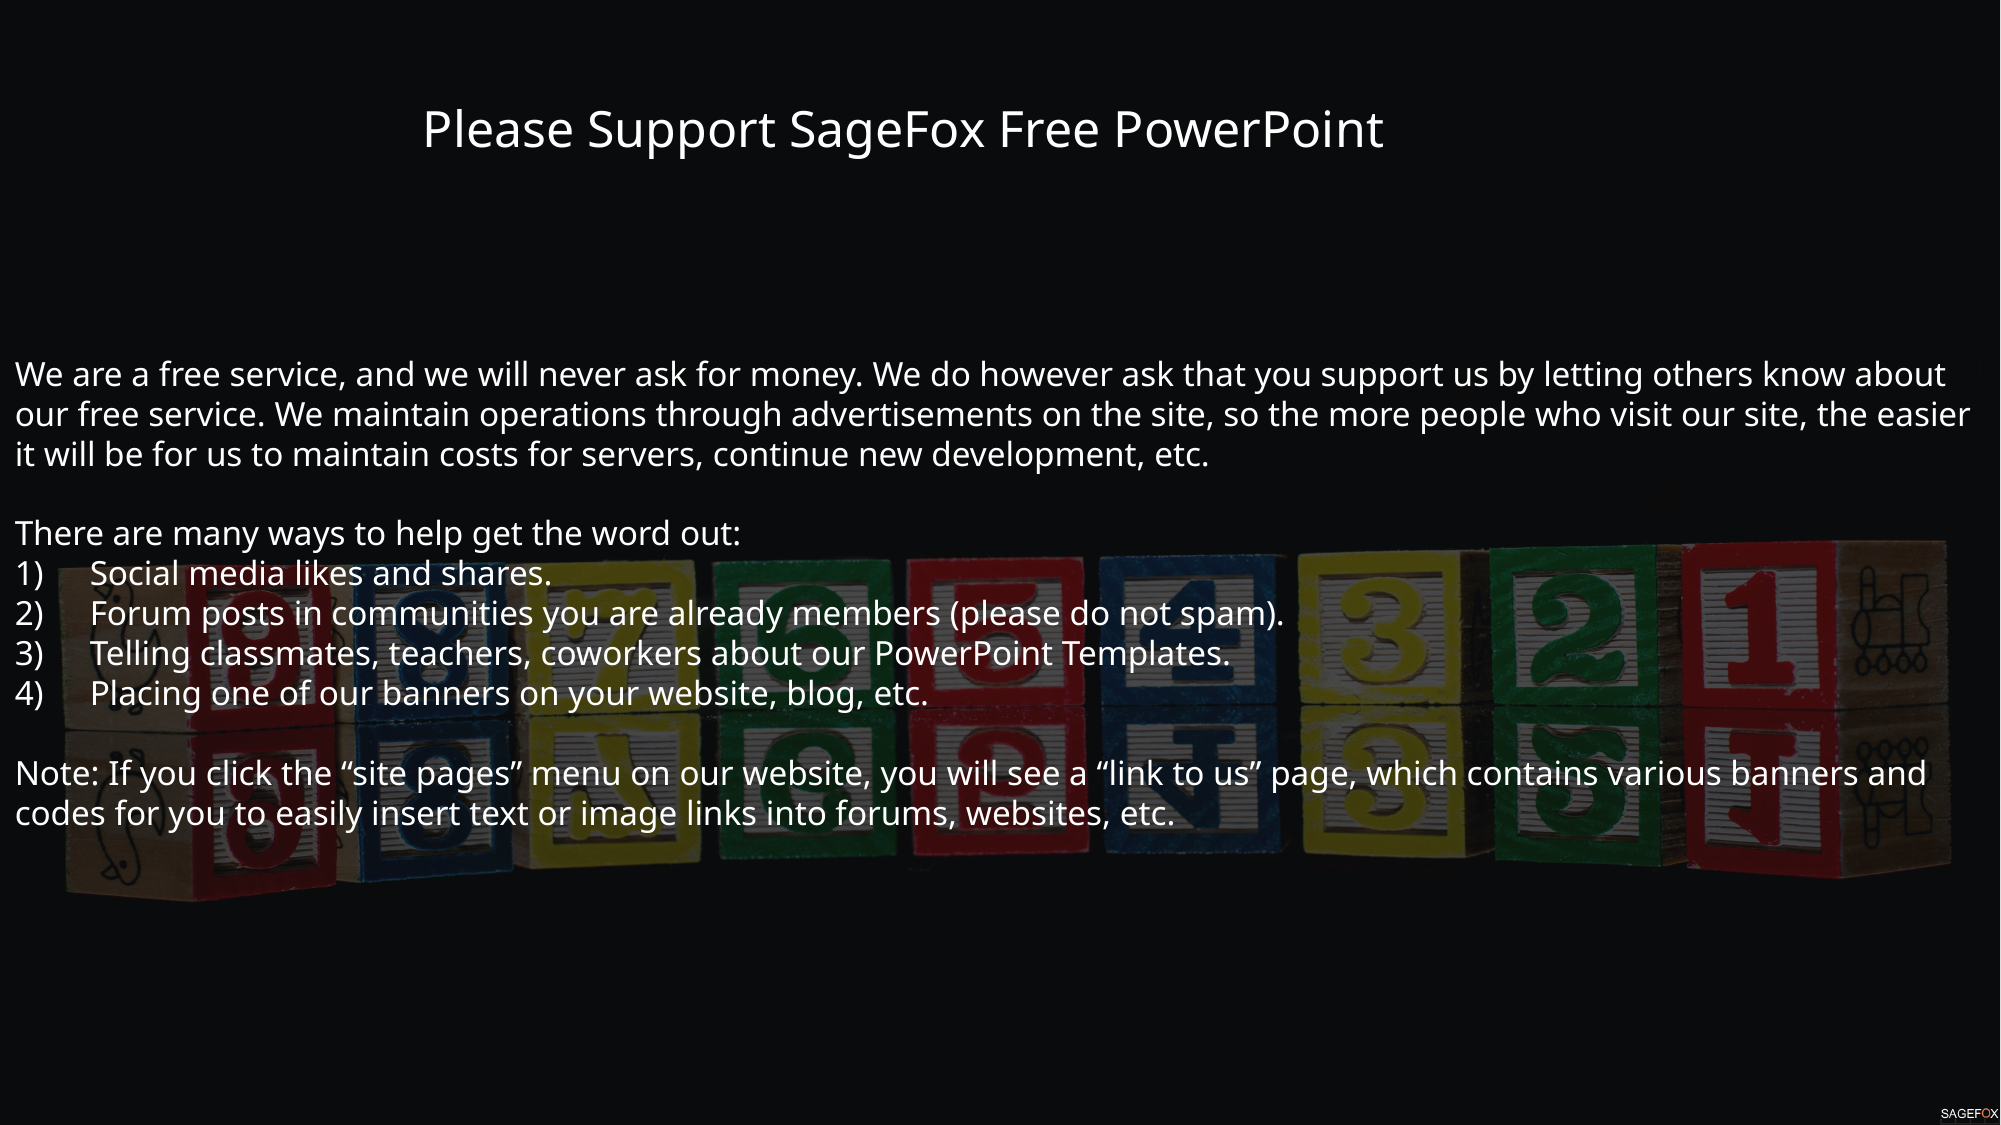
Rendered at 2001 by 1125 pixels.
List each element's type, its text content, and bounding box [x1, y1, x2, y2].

text_box We are a free service, and we will never ask for money. We do however ask that you support us by letting others know about our free service. We maintain operations through advertisements on the site, so the more people who visit our site, the easier it will be for us to maintain costs for servers, continue new development, etc. There are many ways to help get the word out: Social media likes and shares. Forum posts in communities you are already members (please do not spam). Telling classmates, teachers, coworkers about our PowerPoint Templates. Placing one of our banners on your website, blog, etc. Note: If you click the “site pages” menu on our website, you will see a “link to us” page, which contains various banners and codes for you to easily insert text or image links into forums, websites, etc. [0, 0, 2000, 1125]
title Please Support SageFox Free PowerPoint [363, 72, 1444, 190]
